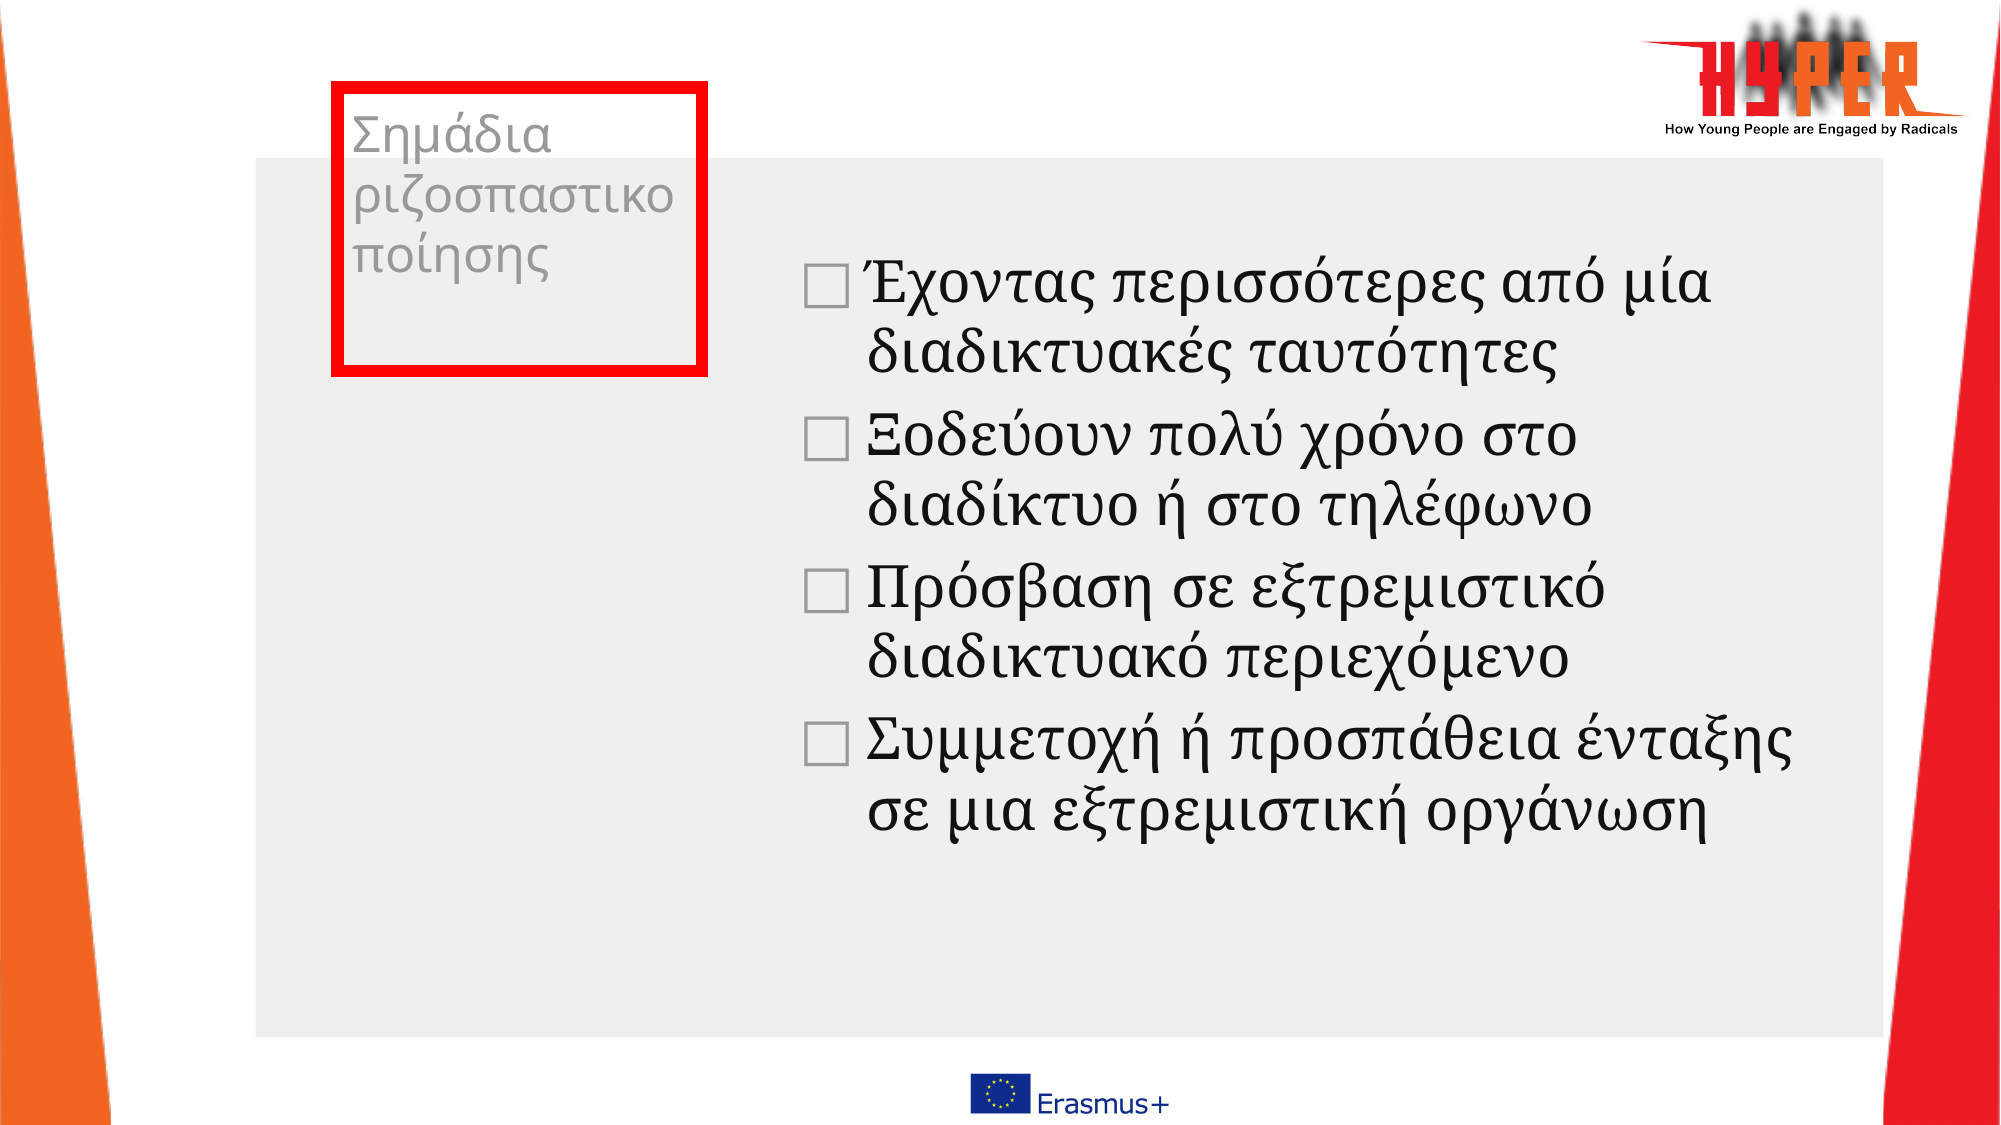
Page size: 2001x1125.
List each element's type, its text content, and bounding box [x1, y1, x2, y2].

picture [1638, 1, 1972, 148]
title Σημάδια ριζοσπαστικοποίησης [331, 81, 708, 377]
picture [959, 1062, 1180, 1125]
list Έχοντας περισσότερες από μία διαδικτυακές ταυτότητες Ξοδεύουν πολύ χρόνο στο διαδίκτυο ή στο τηλέφωνο Πρόσβαση σε εξτρεμιστικό διαδικτυακό περιεχόμενο Συμμετοχή ή προσπάθεια ένταξης σε μια εξτρεμιστική οργάνωση [776, 229, 1826, 888]
